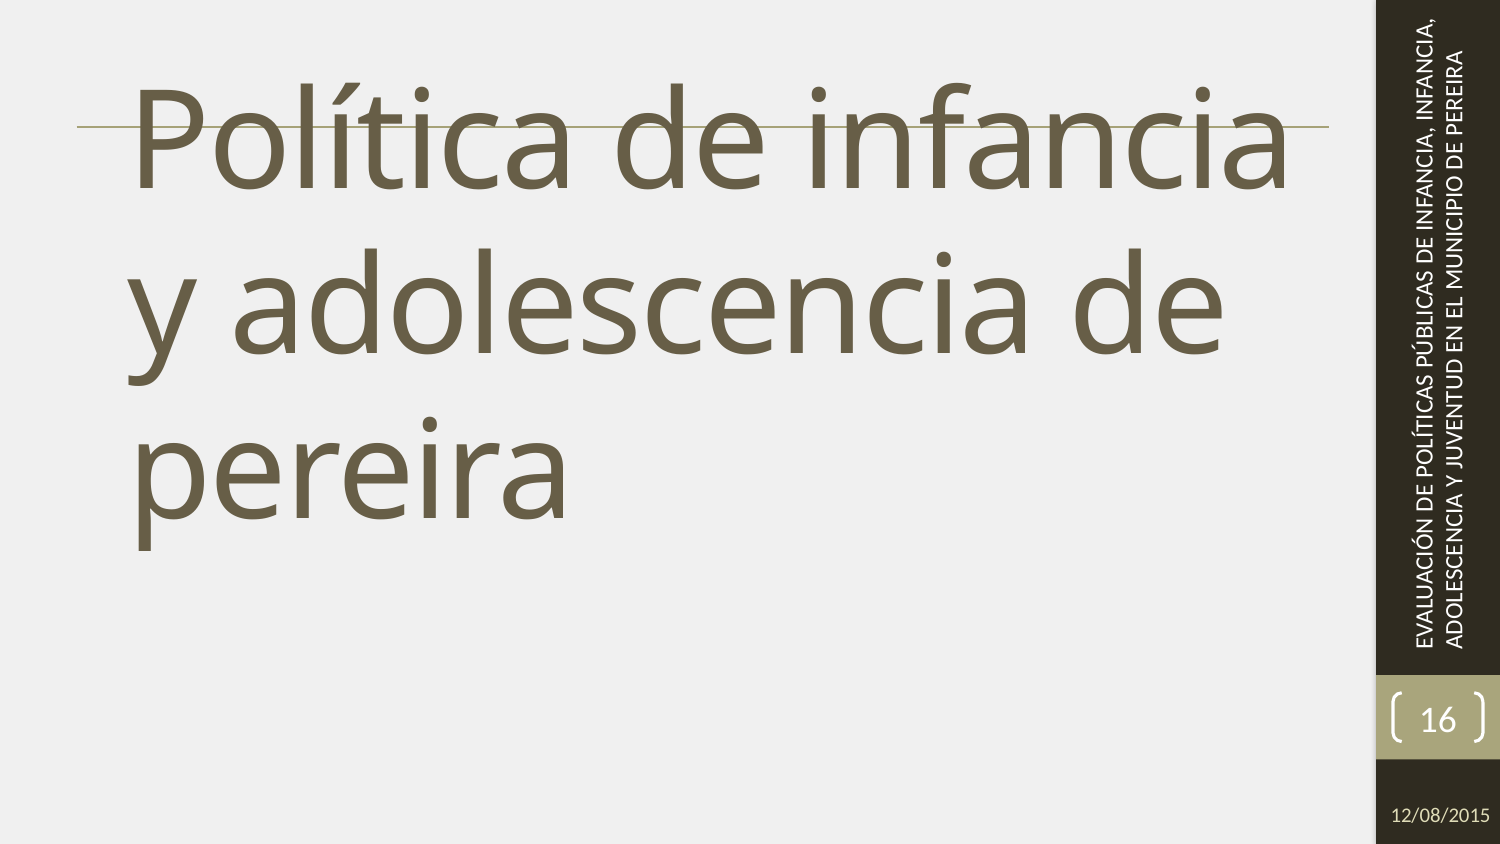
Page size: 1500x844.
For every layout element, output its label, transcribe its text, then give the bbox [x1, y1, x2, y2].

title Política de infancia y adolescencia de pereira [112, 234, 1350, 554]
slide_number 16 [1391, 691, 1485, 744]
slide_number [1375, 783, 1500, 844]
